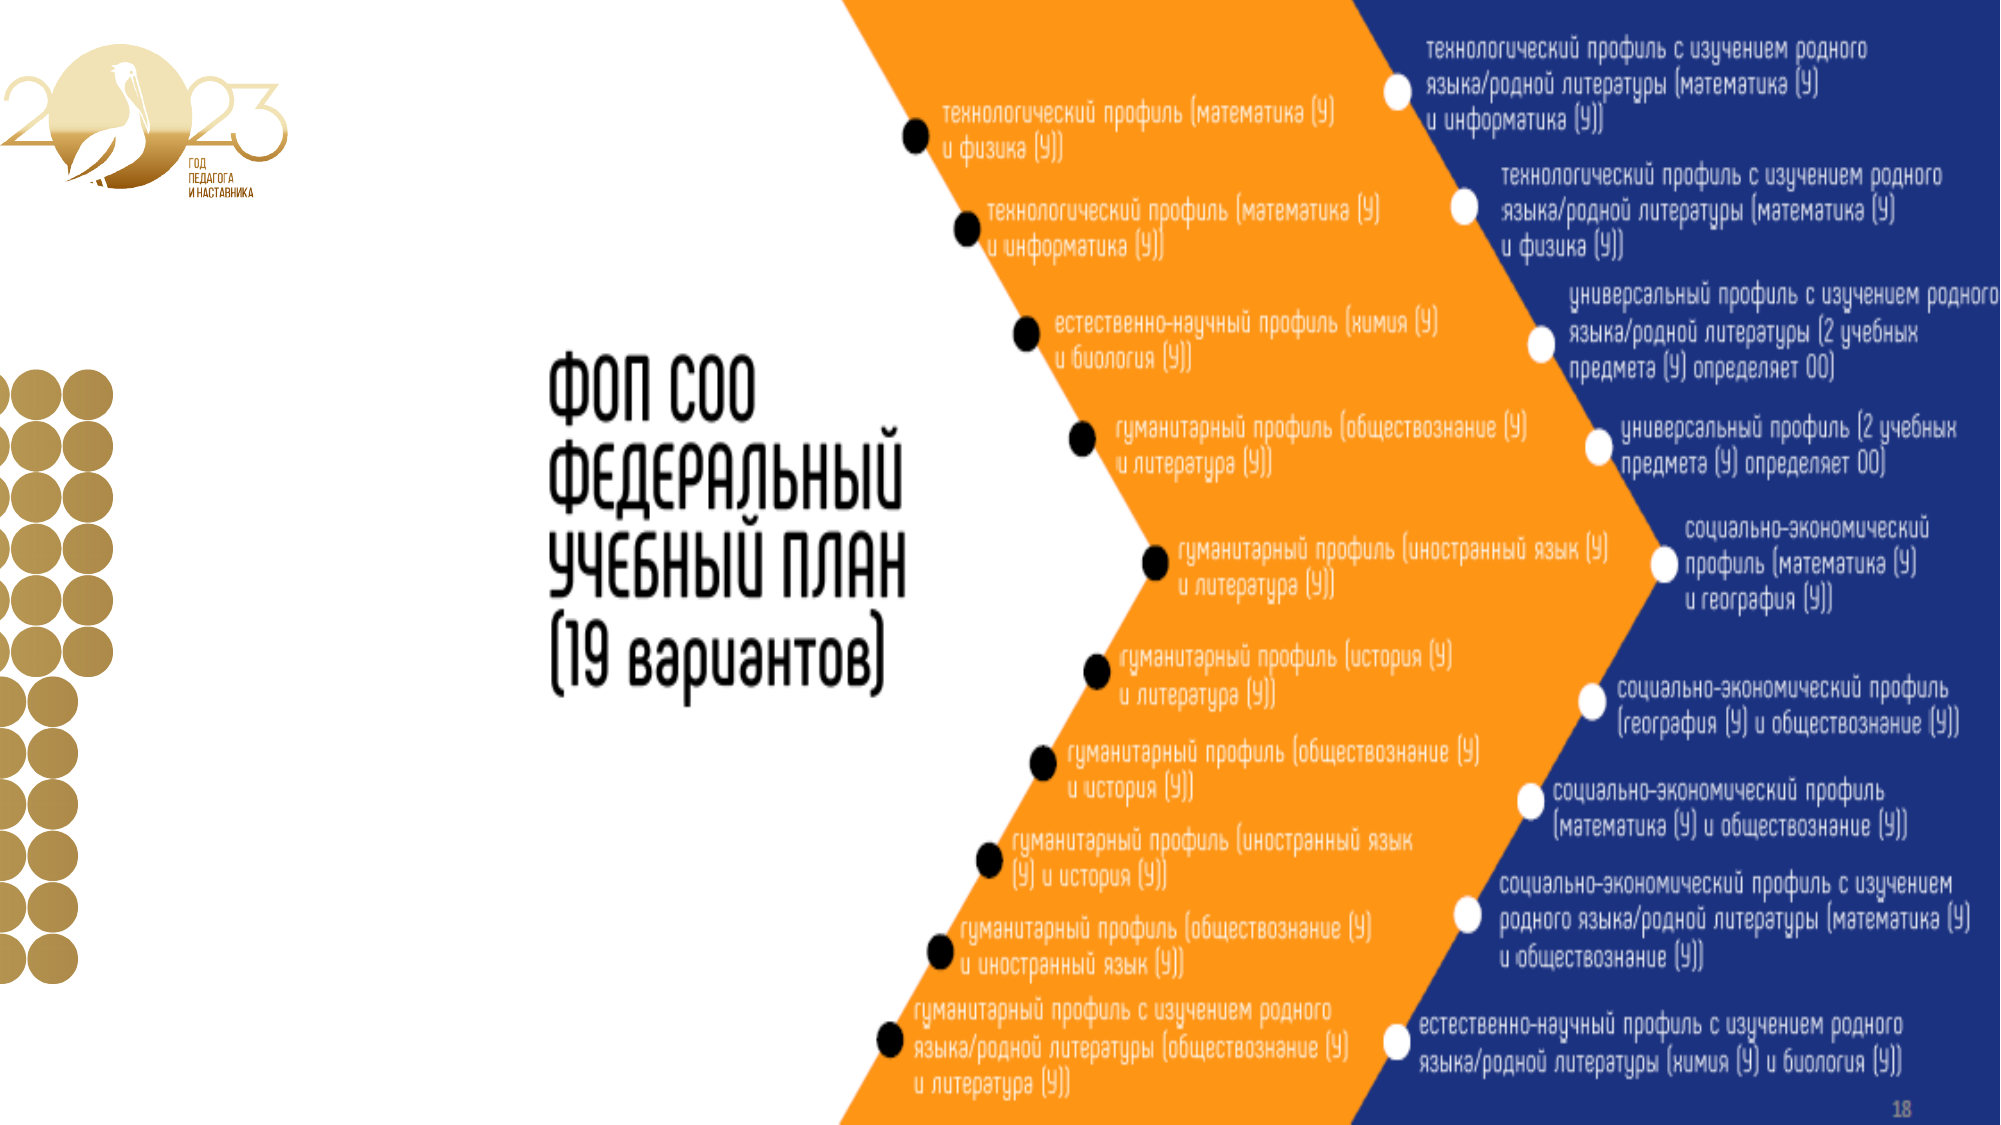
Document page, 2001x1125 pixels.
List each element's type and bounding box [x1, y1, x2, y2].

list [499, 0, 2000, 1125]
picture [0, 44, 288, 198]
picture [0, 369, 114, 985]
